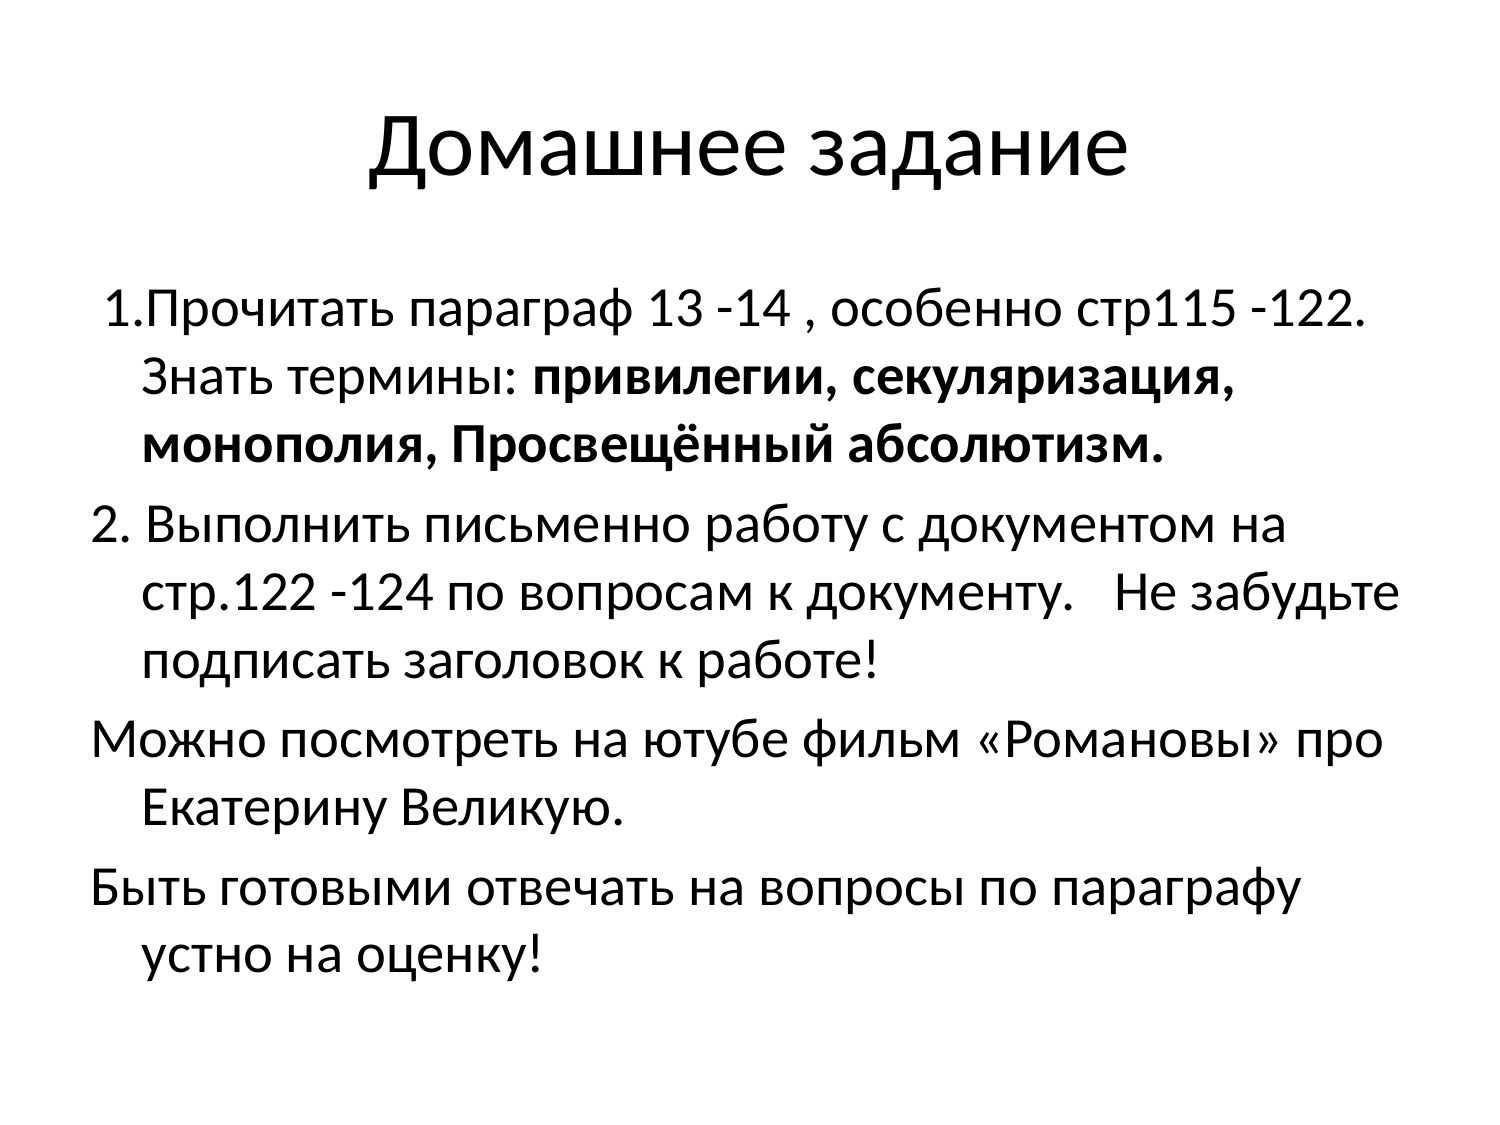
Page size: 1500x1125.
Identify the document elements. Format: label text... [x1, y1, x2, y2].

list 1.Прочитать параграф 13 -14 , особенно стр115 -122. Знать термины: привилегии, секуляризация, монополия, Просвещённый абсолютизм. 2. Выполнить письменно работу с документом на стр.122 -124 по вопросам к документу. Не забудьте подписать заголовок к работе! Можно посмотреть на ютубе фильм «Романовы» про Екатерину Великую. Быть готовыми отвечать на вопросы по параграфу устно на оценку! [75, 262, 1425, 1005]
title Домашнее задание [75, 45, 1425, 233]
